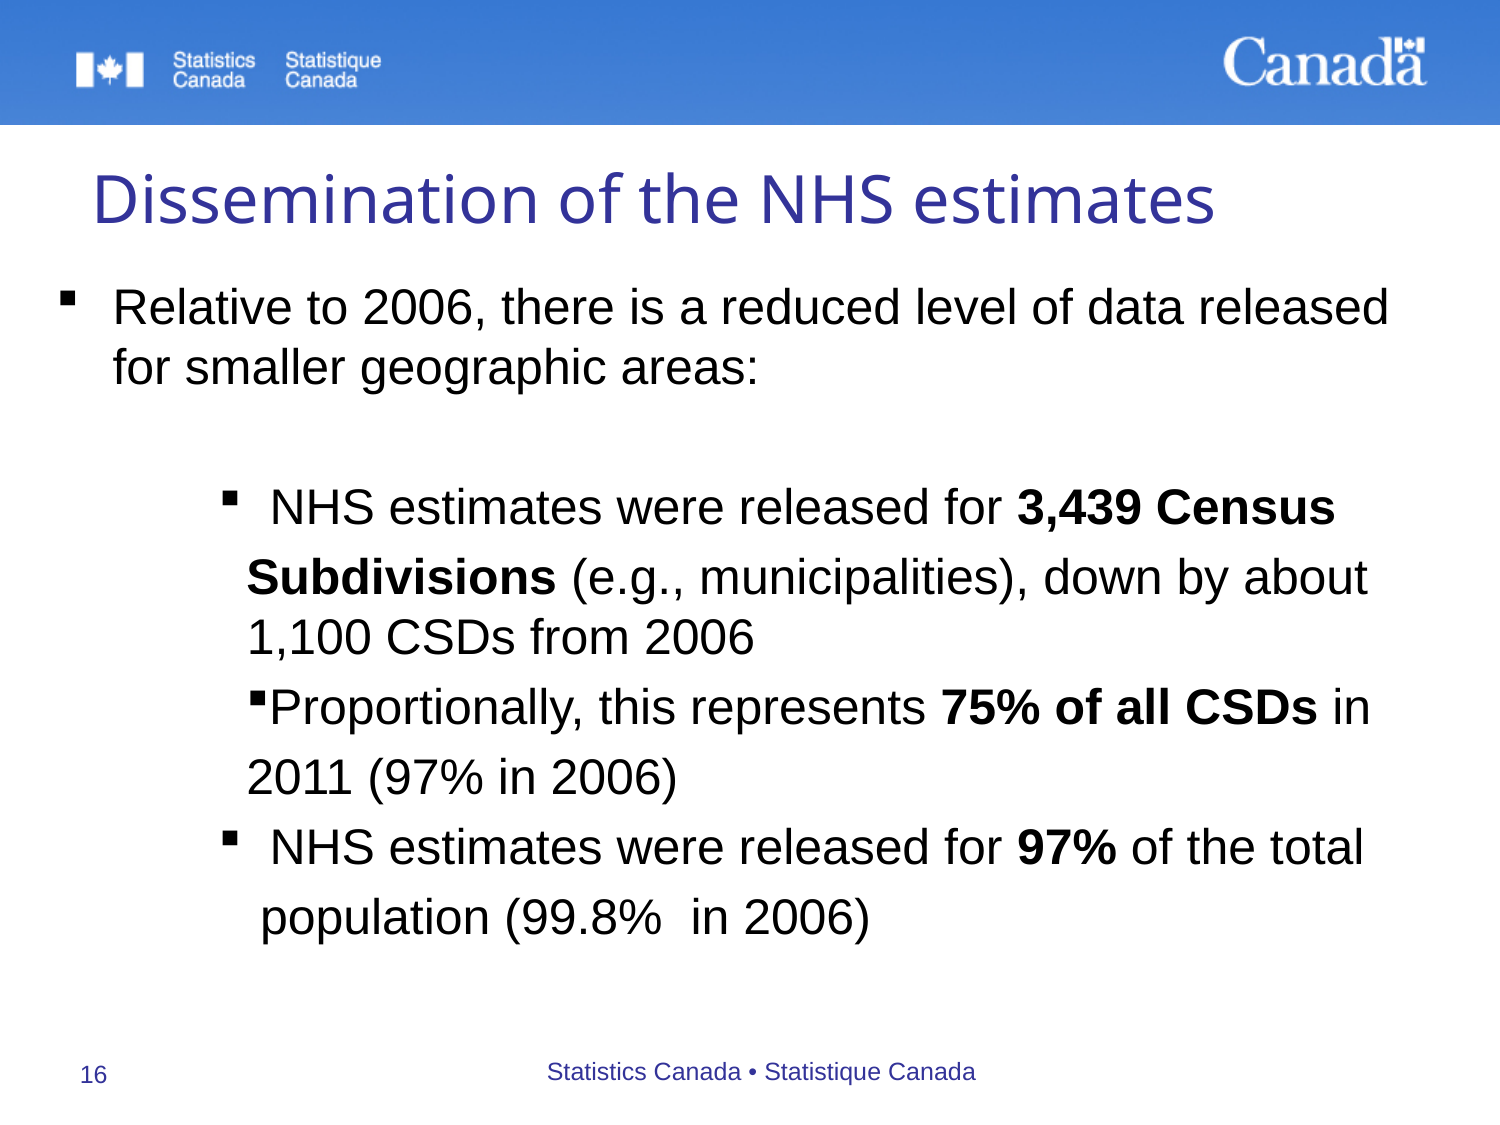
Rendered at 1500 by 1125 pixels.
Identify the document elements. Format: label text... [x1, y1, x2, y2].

list Relative to 2006, there is a reduced level of data released for smaller geographic areas: NHS estimates were released for 3,439 Census Subdivisions (e.g., municipalities), down by about 1,100 CSDs from 2006 Proportionally, this represents 75% of all CSDs in 2011 (97% in 2006) NHS estimates were released for 97% of the total population (99.8% in 2006) [41, 267, 1436, 1035]
slide_number 16 [64, 1051, 315, 1125]
picture [0, 0, 1500, 125]
footer Statistics Canada • Statistique Canada [442, 1047, 1082, 1125]
title Dissemination of the NHS estimates [76, 148, 1459, 279]
